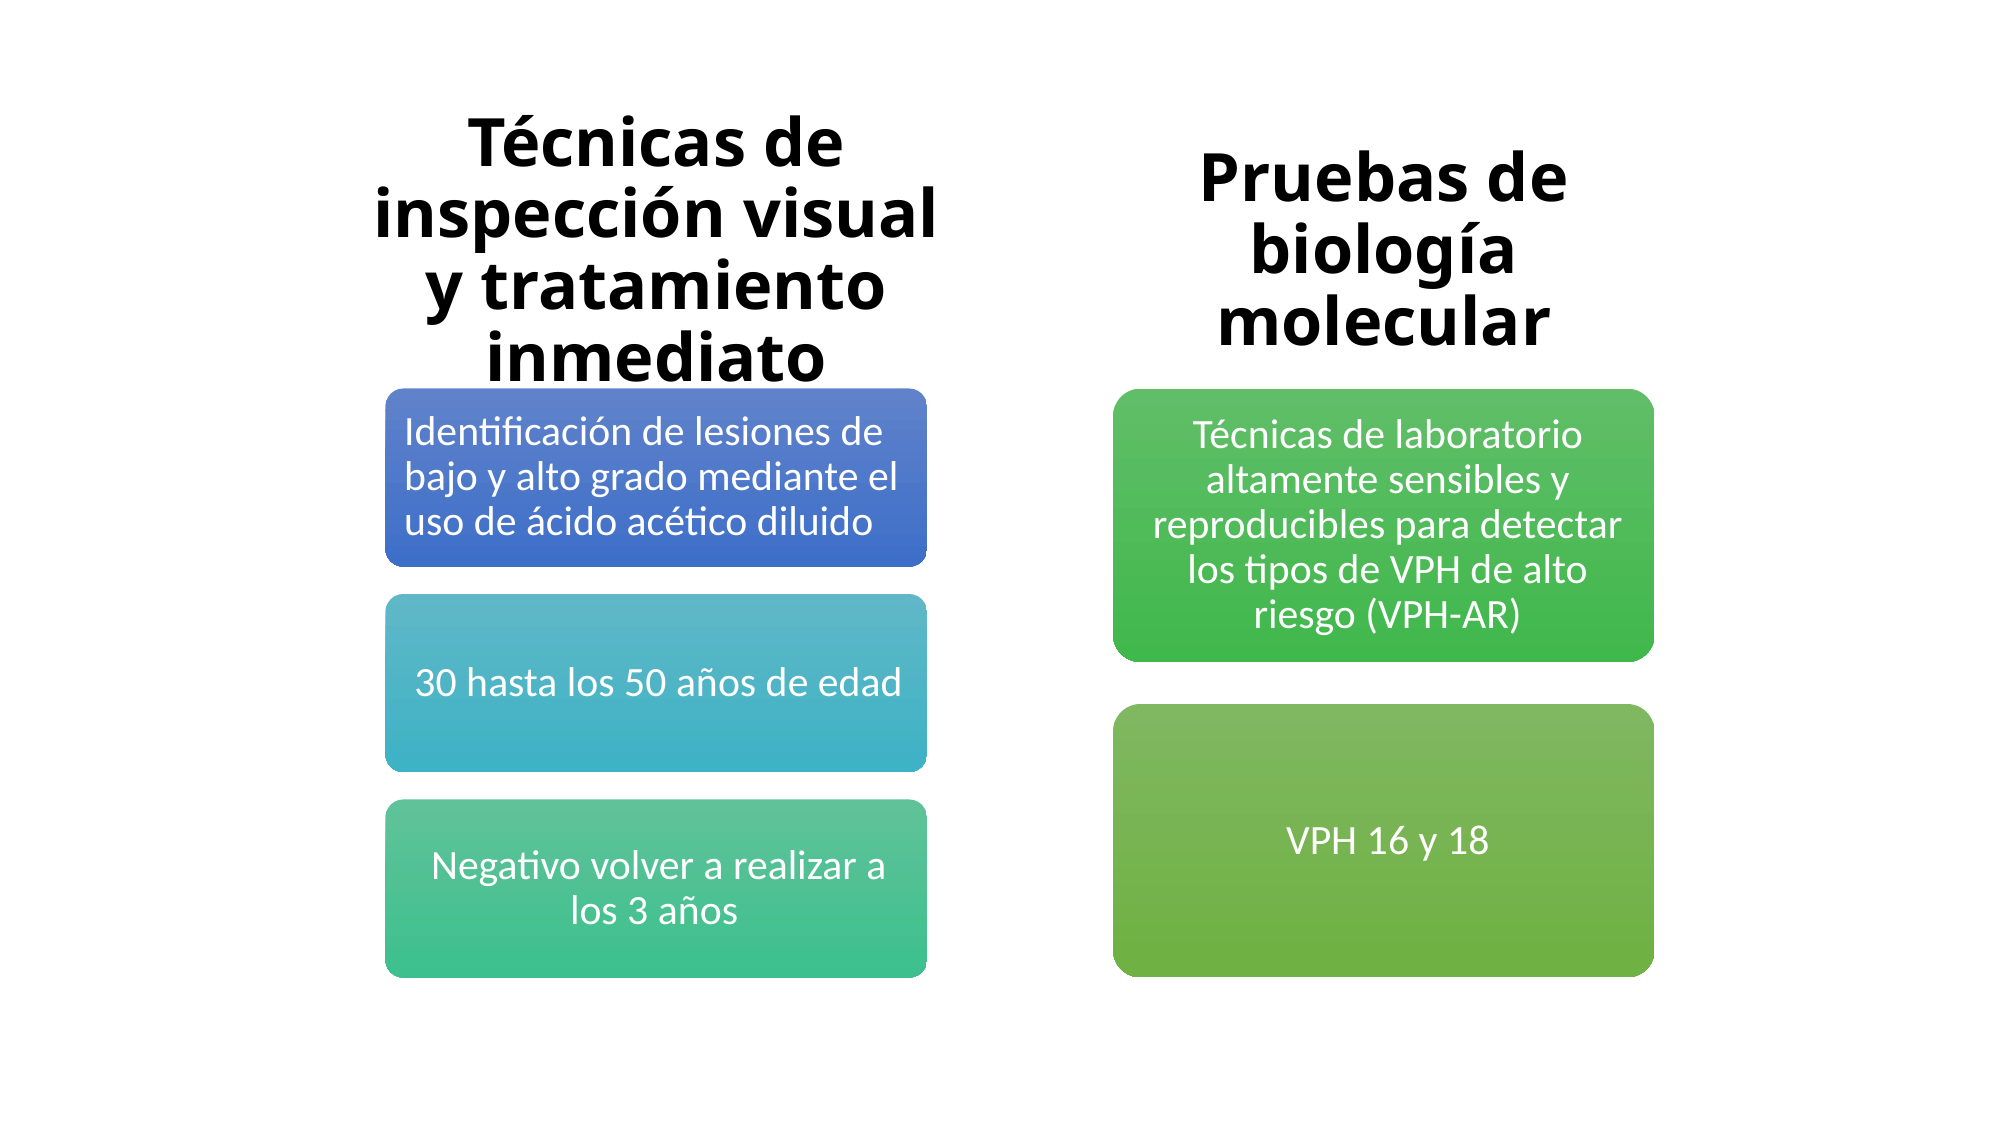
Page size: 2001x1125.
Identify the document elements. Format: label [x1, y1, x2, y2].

list [317, 116, 1723, 1023]
